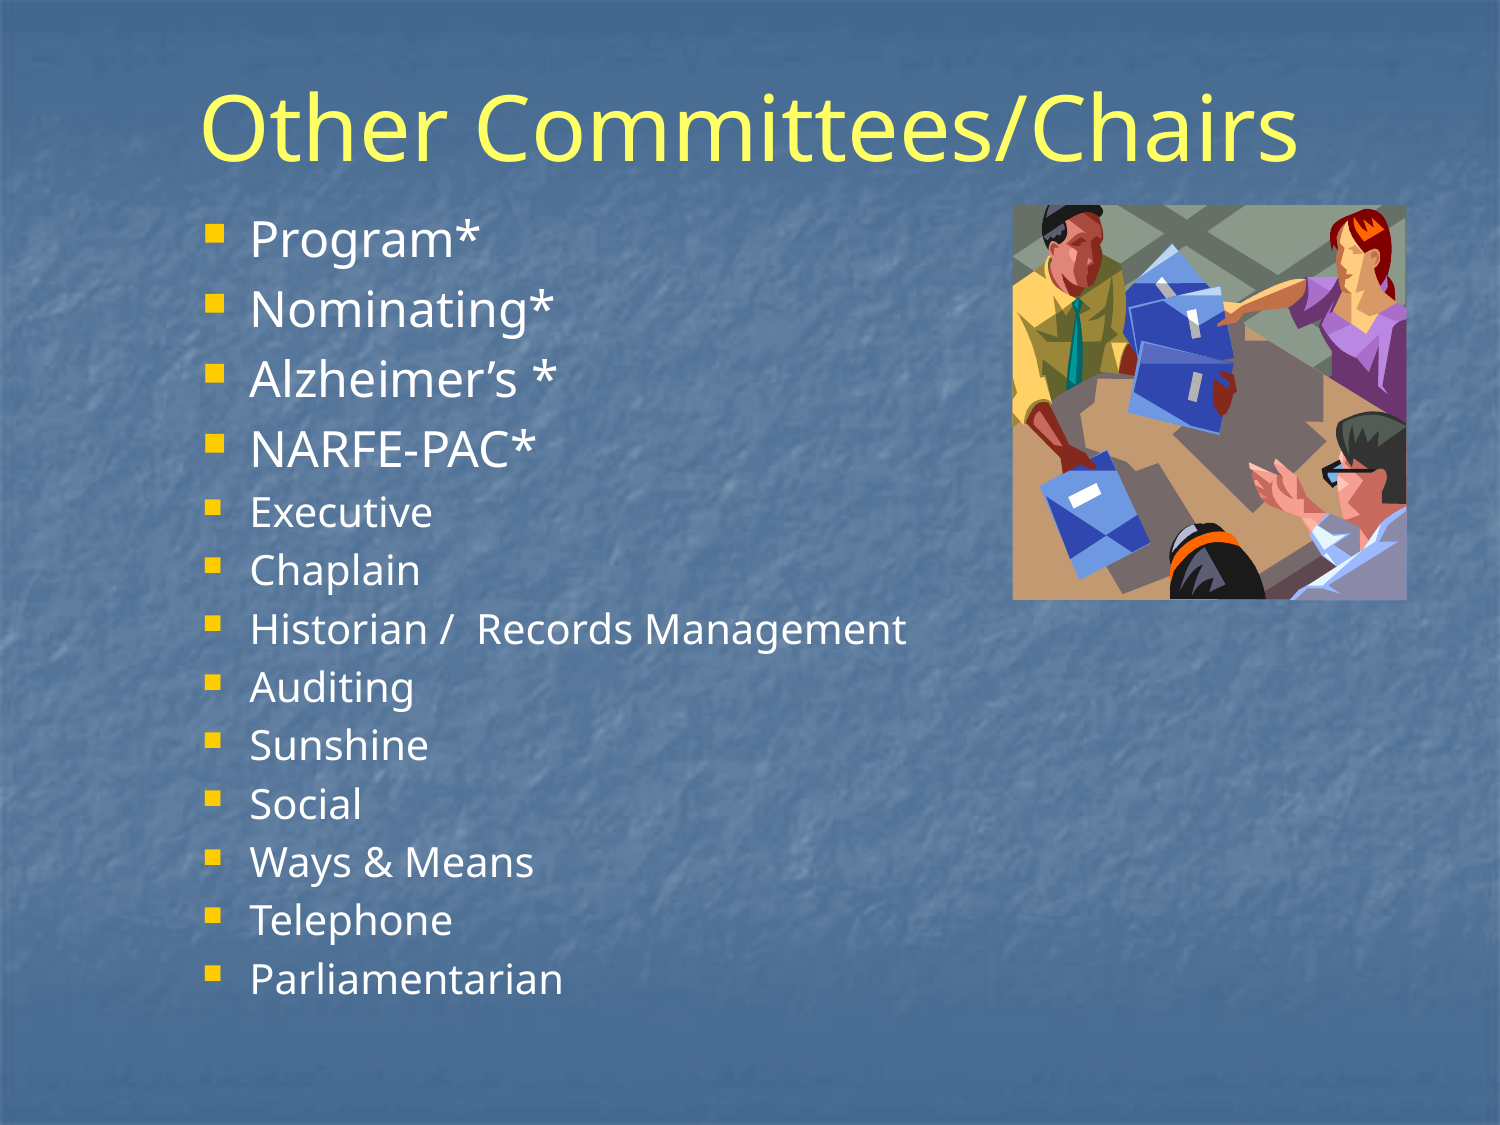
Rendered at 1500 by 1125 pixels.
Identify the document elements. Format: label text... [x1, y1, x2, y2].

list Program* Nominating* Alzheimer’s * NARFE-PAC* Executive Chaplain Historian / Records Management Auditing Sunshine Social Ways & Means Telephone Parliamentarian [112, 199, 1313, 1051]
title Other Committees/Chairs [74, 62, 1426, 188]
picture [1012, 199, 1412, 605]
